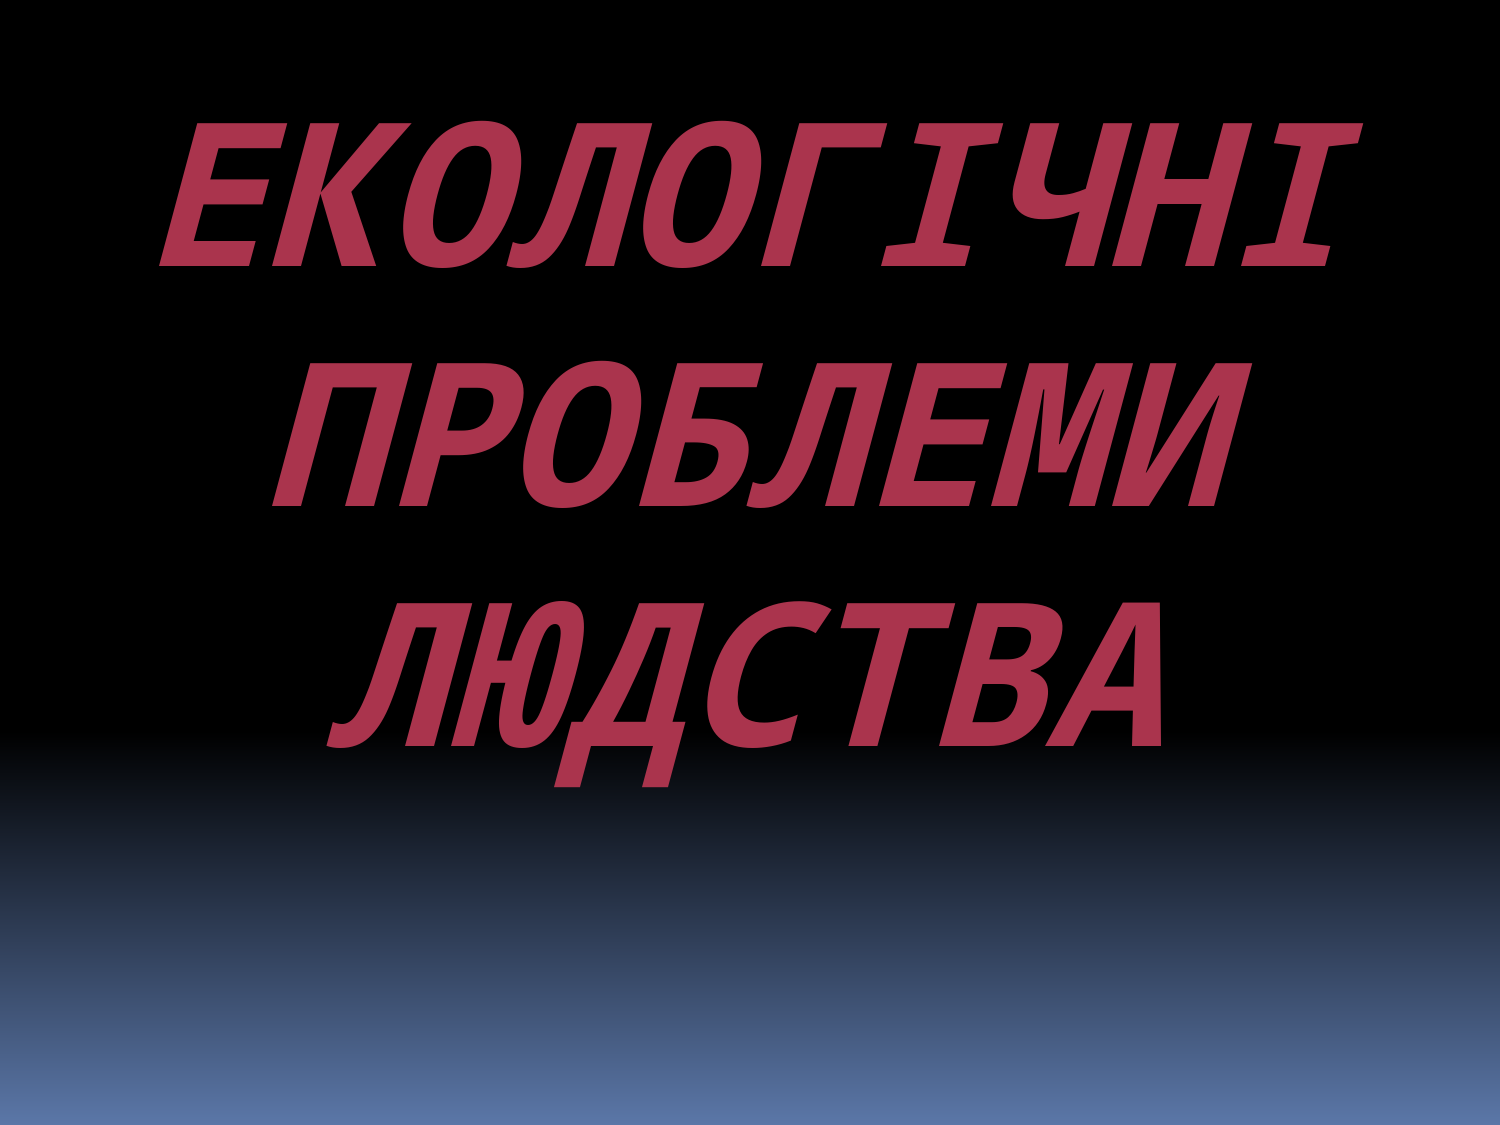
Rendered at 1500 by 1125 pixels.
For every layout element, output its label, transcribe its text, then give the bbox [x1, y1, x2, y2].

title Екологічні проблеми людства [105, 58, 1384, 1008]
